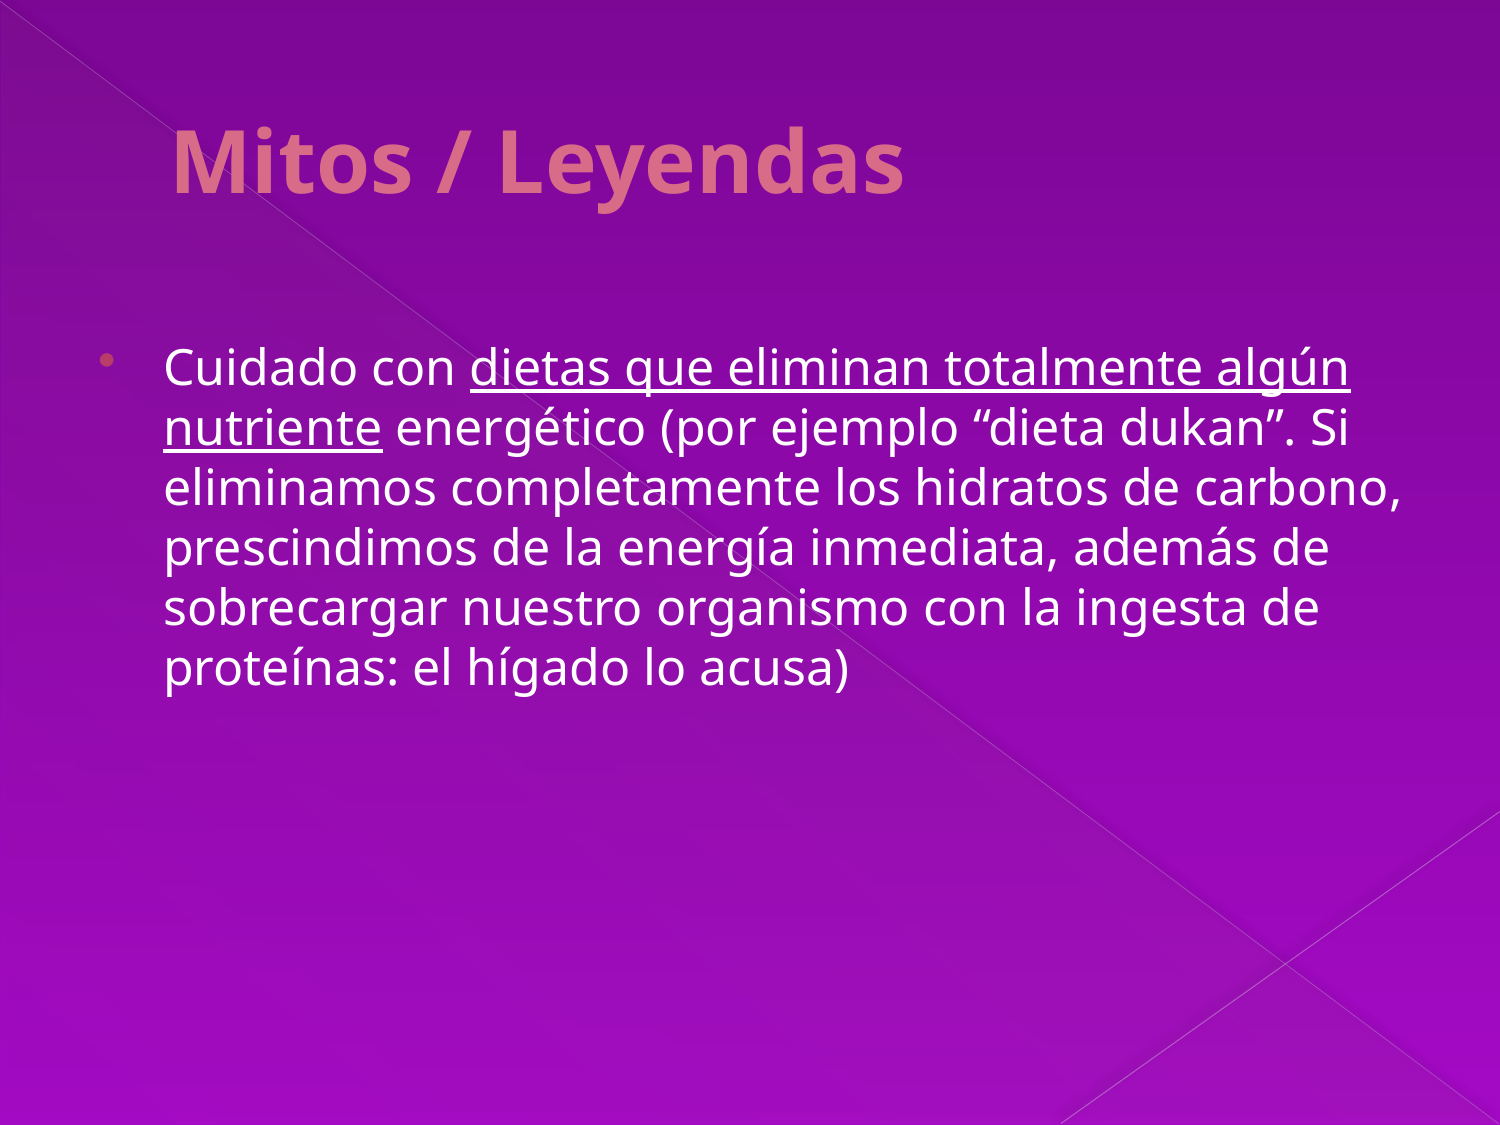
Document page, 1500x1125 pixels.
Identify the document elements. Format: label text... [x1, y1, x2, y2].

list Cuidado con dietas que eliminan totalmente algún nutriente energético (por ejemplo “dieta dukan”. Si eliminamos completamente los hidratos de carbono, prescindimos de la energía inmediata, además de sobrecargar nuestro organismo con la ingesta de proteínas: el hígado lo acusa) [75, 257, 1425, 1059]
title Mitos / Leyendas [75, 43, 1425, 257]
